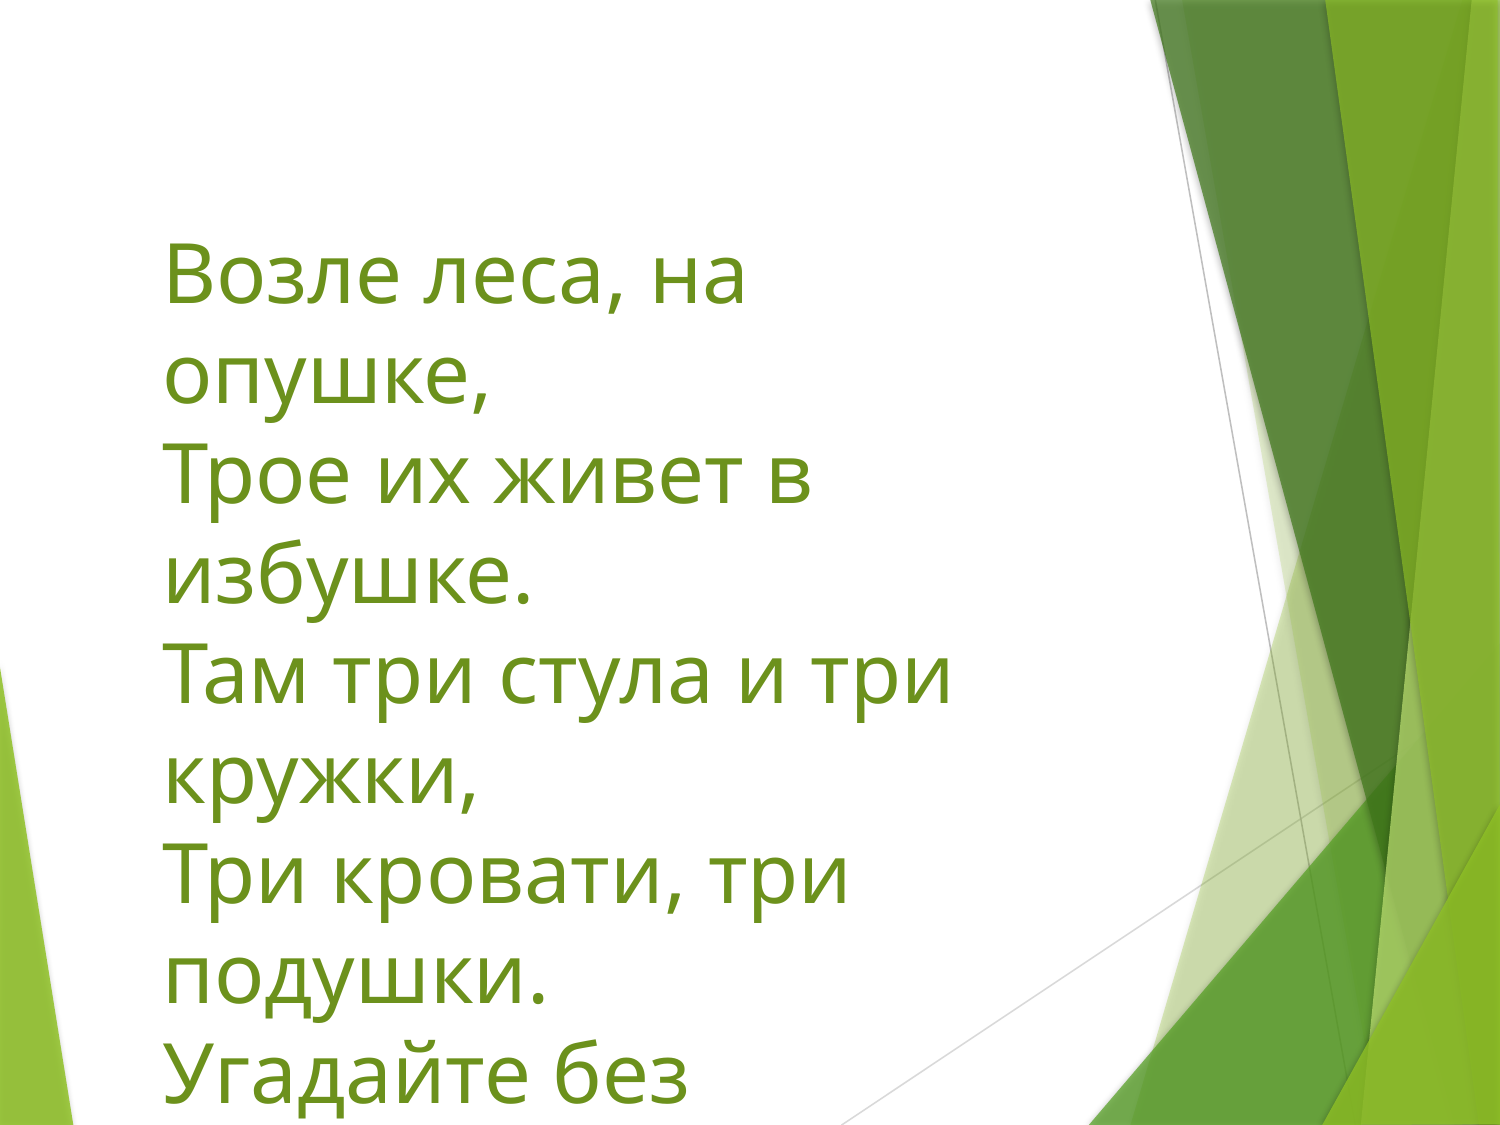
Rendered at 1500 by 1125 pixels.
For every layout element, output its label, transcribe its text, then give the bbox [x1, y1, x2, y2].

text_box Возле леса, на опушке, Трое их живет в избушке. Там три стула и три кружки, Три кровати, три подушки. Угадайте без подсказки, Кто герои этой сказки? [147, 213, 1103, 1125]
